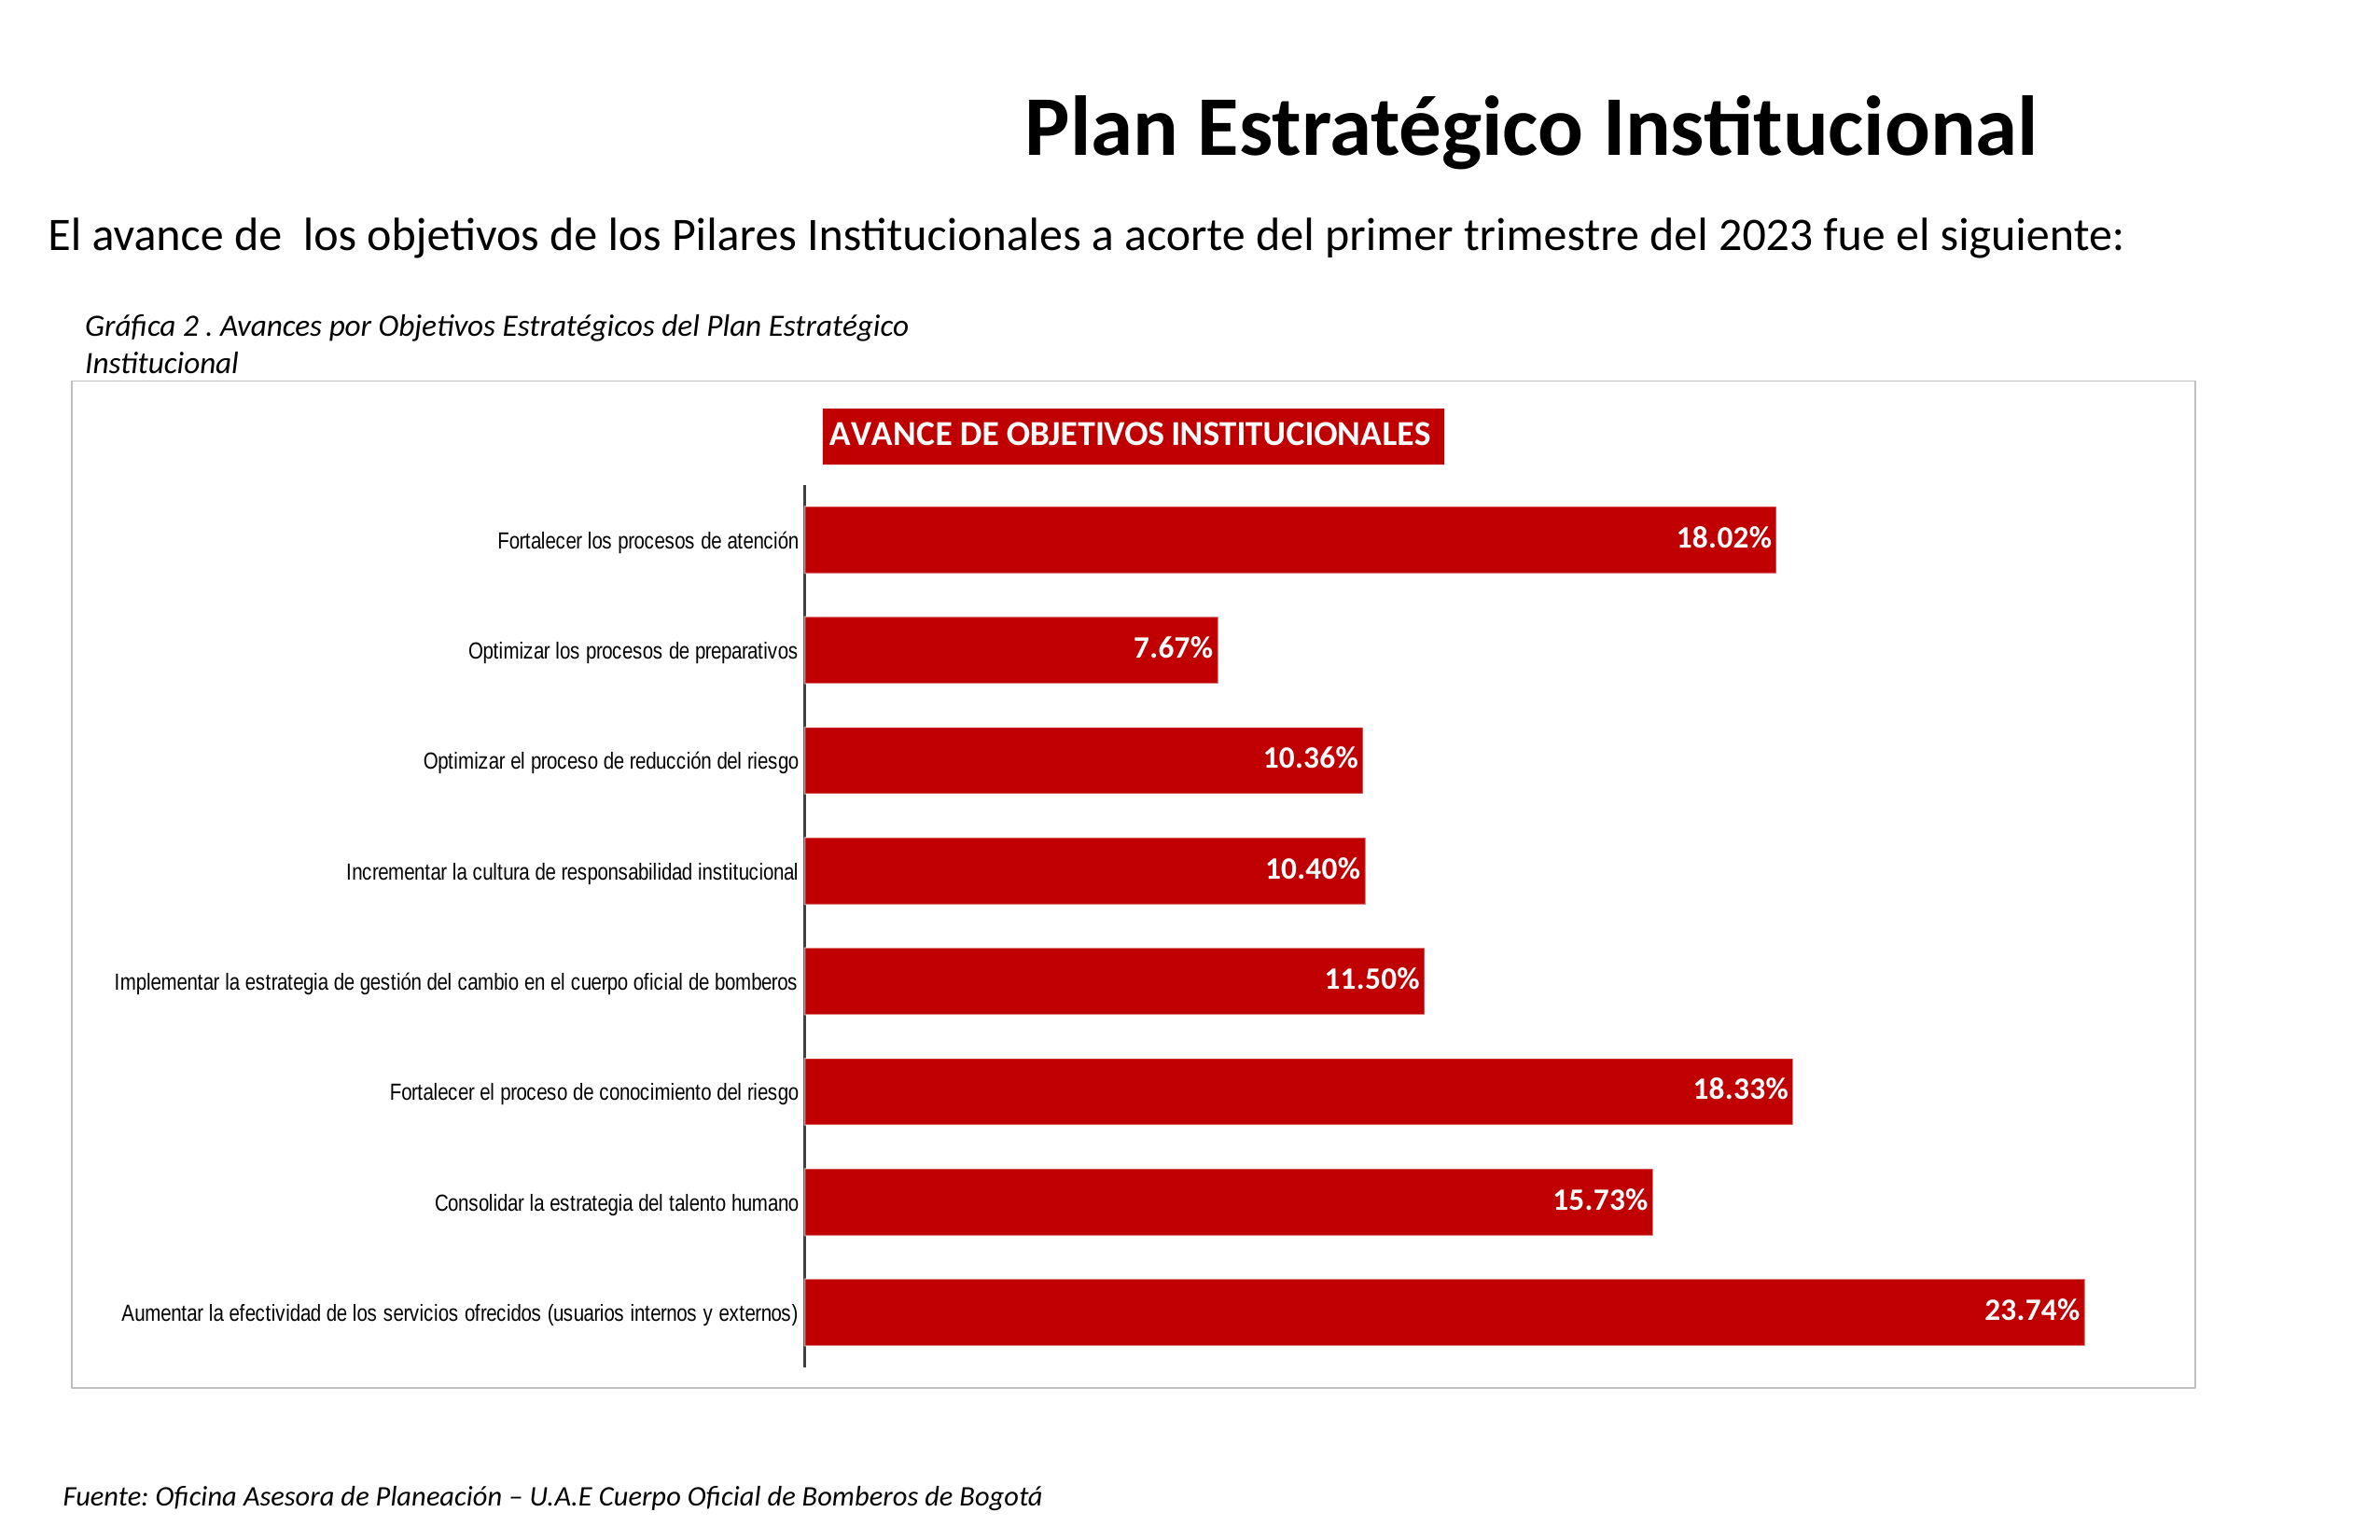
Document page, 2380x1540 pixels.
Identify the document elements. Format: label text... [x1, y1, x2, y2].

text_box Gráfica 2 . Avances por Objetivos Estratégicos del Plan Estratégico Institucional [71, 298, 1071, 380]
text_box Fuente: Oficina Asesora de Planeación – U.A.E Cuerpo Oficial de Bomberos de Bogotá [49, 1470, 1371, 1519]
title Plan Estratégico Institucional [800, 62, 2322, 336]
chart [71, 380, 2196, 1389]
text_box El avance de los objetivos de los Pilares Institucionales a acorte del primer trimestre del 2023 fue el siguiente: [34, 197, 2239, 268]
